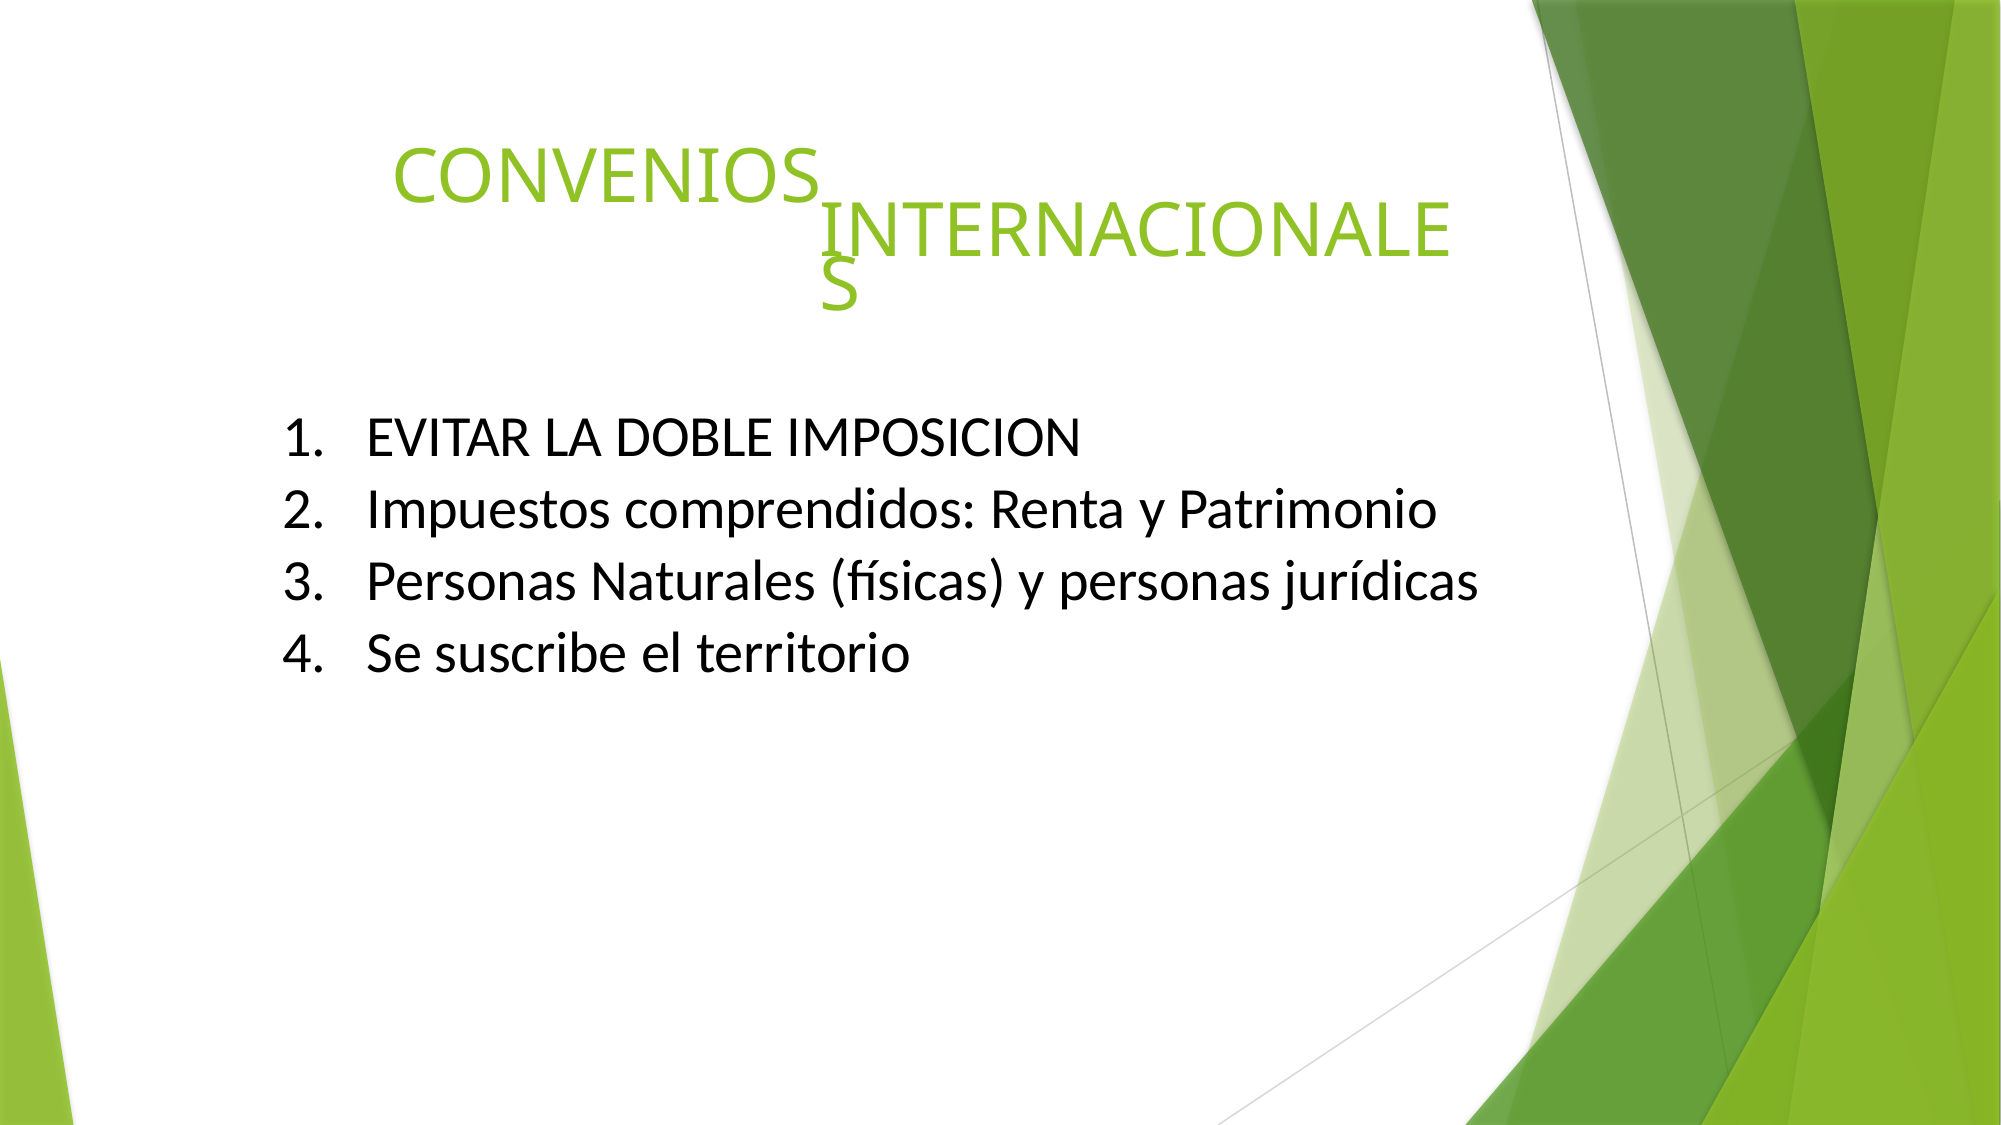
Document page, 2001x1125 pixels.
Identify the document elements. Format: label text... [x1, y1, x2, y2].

title CONVENIOS INTERNACIONALES [370, 116, 1483, 352]
text_box EVITAR LA DOBLE IMPOSICION Impuestos comprendidos: Renta y Patrimonio Personas Naturales (físicas) y personas jurídicas Se suscribe el territorio [280, 395, 1521, 829]
